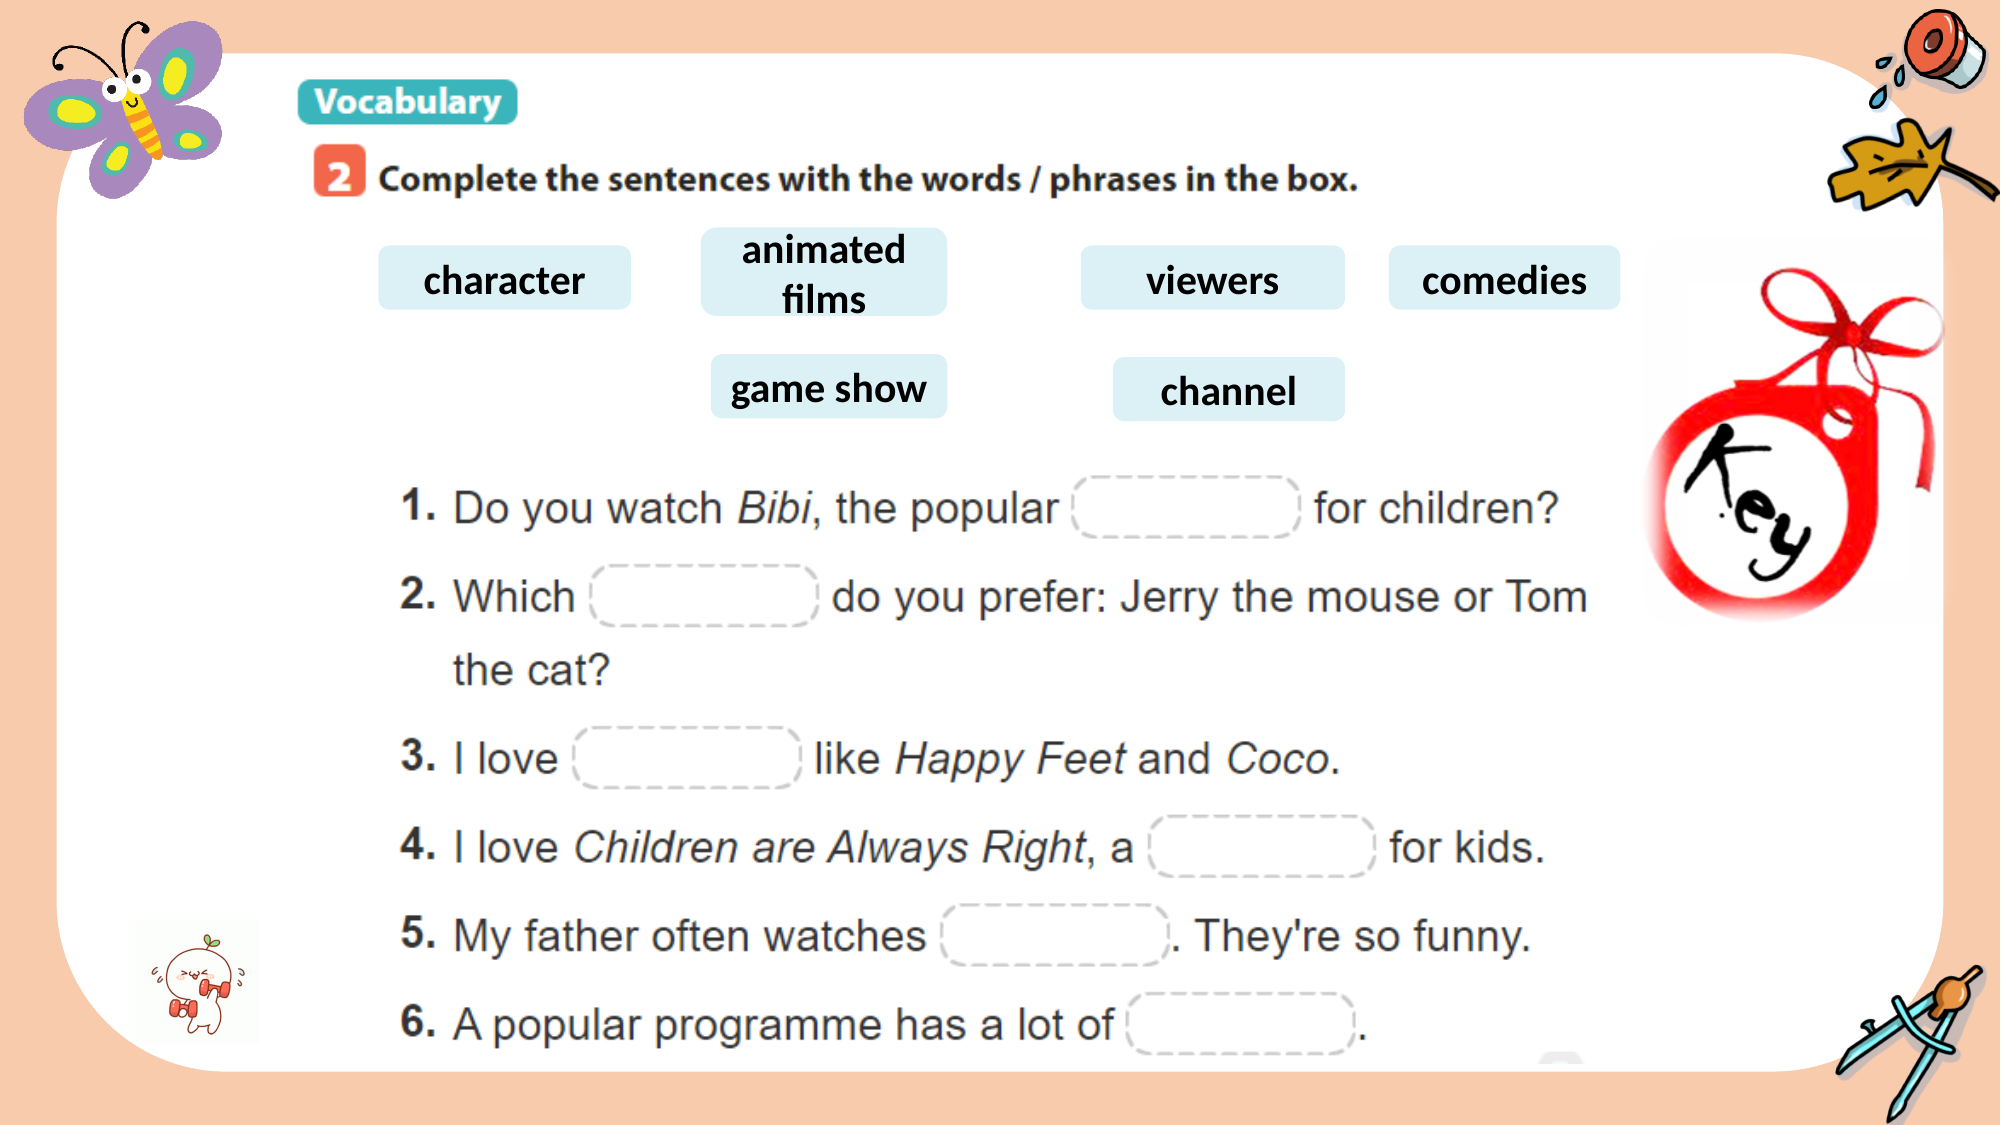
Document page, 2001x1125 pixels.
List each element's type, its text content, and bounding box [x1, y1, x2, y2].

text_box comedies [1388, 245, 1621, 310]
picture [284, 78, 1425, 204]
picture [1829, 947, 1988, 1125]
text_box character [378, 245, 632, 310]
text_box viewers [1080, 245, 1346, 310]
picture [380, 457, 1620, 1064]
text_box [55, 52, 1945, 1073]
text_box animated films [700, 227, 948, 316]
picture [136, 920, 259, 1043]
text_box game show [710, 354, 948, 419]
text_box channel [1112, 357, 1346, 422]
picture [1638, 9, 2000, 629]
picture [11, 21, 257, 204]
